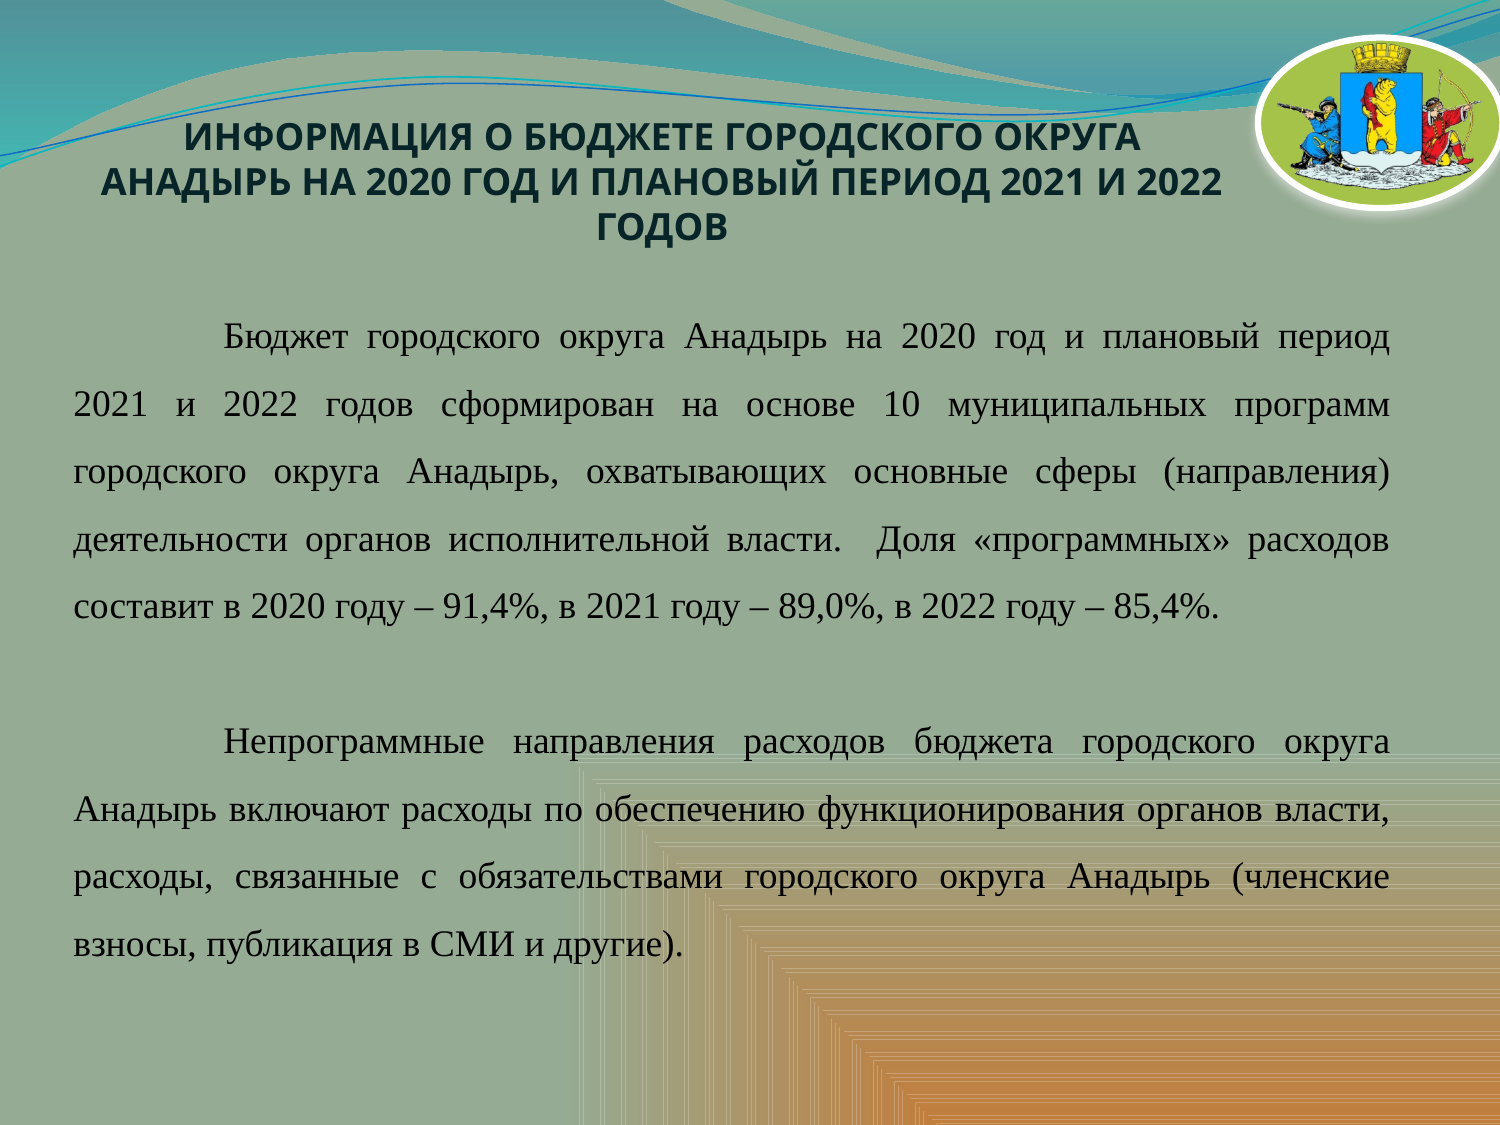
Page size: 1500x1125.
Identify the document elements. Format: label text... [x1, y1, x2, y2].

text_box [1327, 203, 1434, 212]
text_box [1254, 81, 1269, 164]
picture [1275, 41, 1487, 191]
text_box Информация о бюджете городского округа Анадырь на 2020 год и плановый период 2021 и 2022 годов [82, 105, 1243, 281]
text_box [1332, 34, 1428, 41]
text_box [1492, 82, 1500, 163]
text_box Бюджет городского округа Анадырь на 2020 год и плановый период 2021 и 2022 годов сформирован на основе 10 муниципальных программ городского округа Анадырь, охватывающих основные сферы (направления) деятельности органов исполнительной власти. Доля «программных» расходов составит в 2020 году – 91,4%, в 2021 году – 89,0%, в 2022 году – 85,4%. Непрограммные направления расходов бюджета городского округа Анадырь включают расходы по обеспечению функционирования органов власти, расходы, связанные с обязательствами городского округа Анадырь (членские взносы, публикация в СМИ и другие). [58, 281, 1407, 971]
